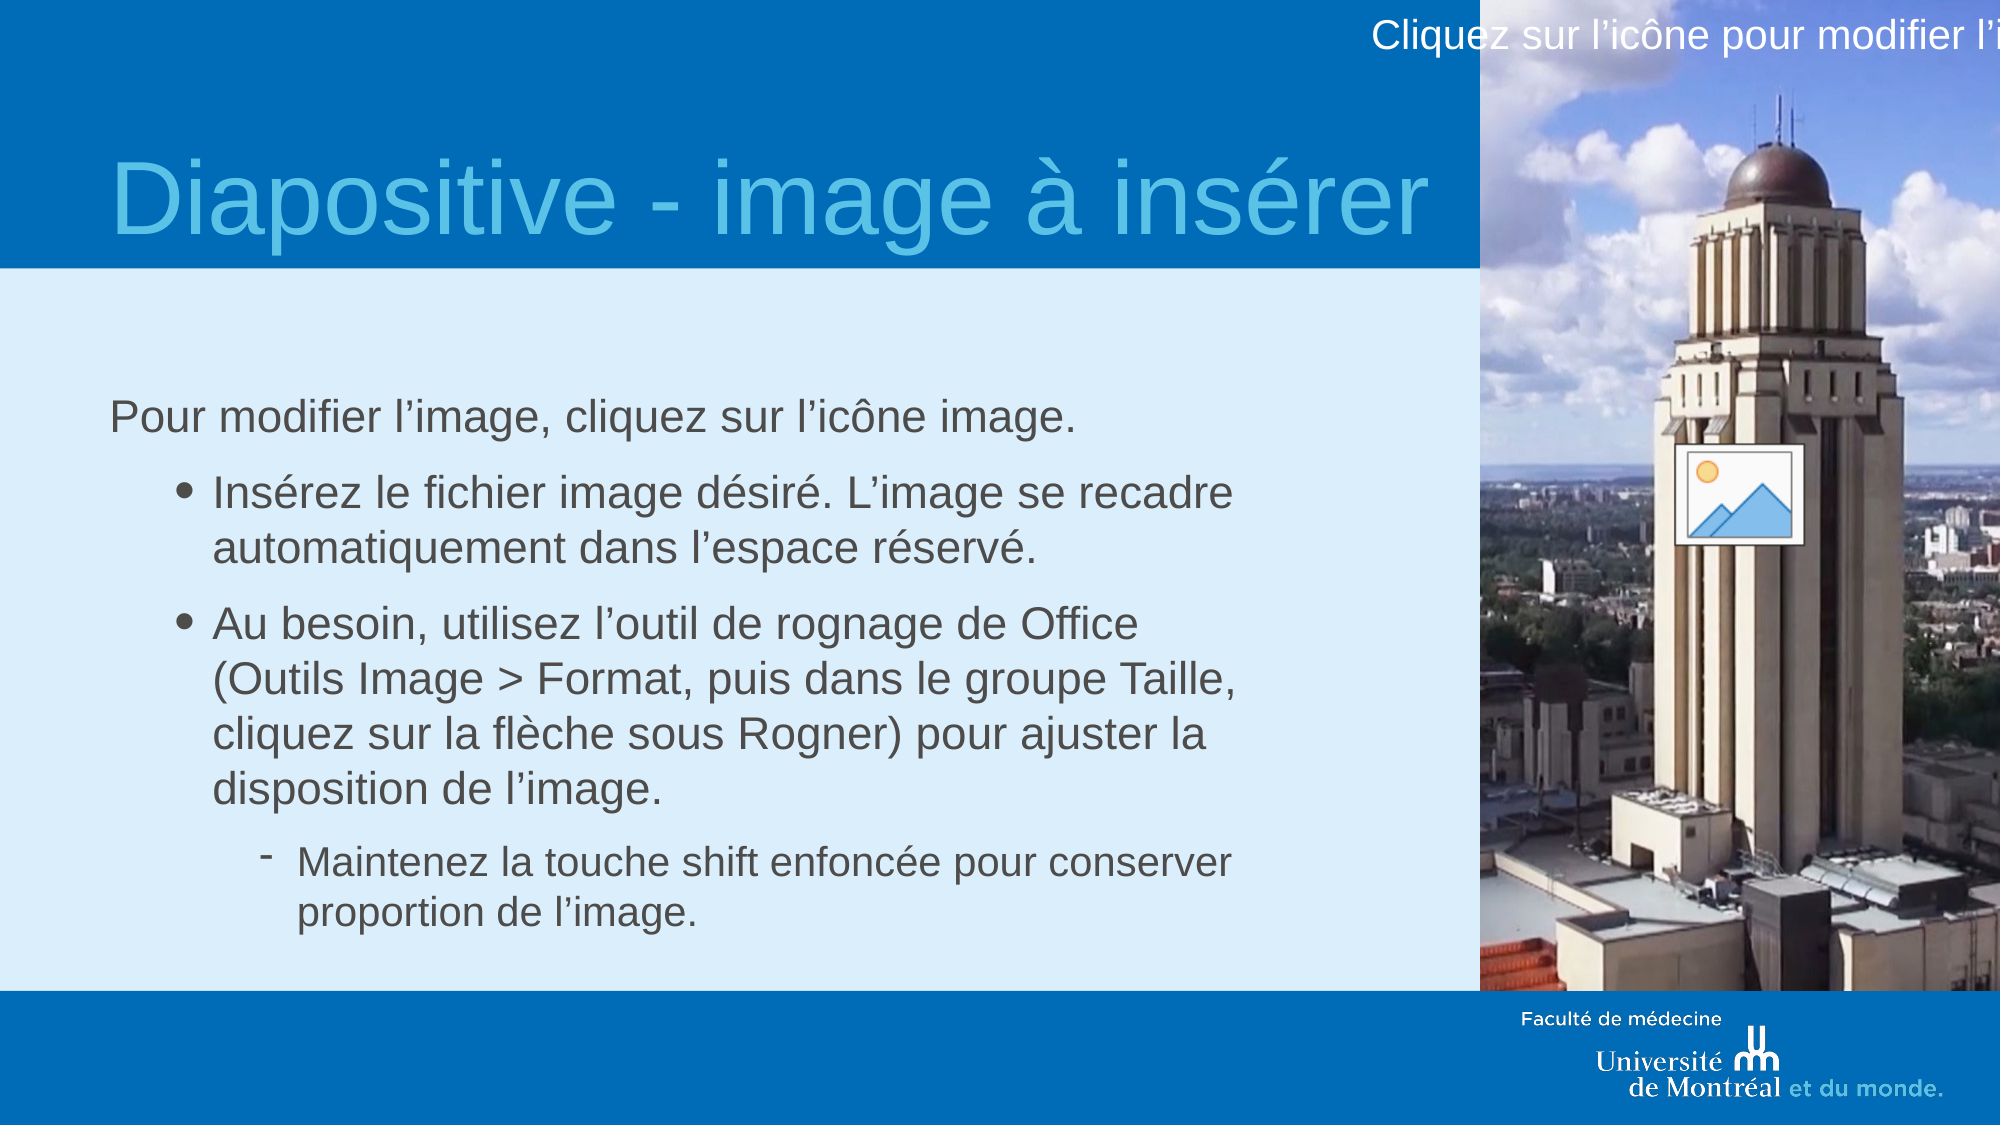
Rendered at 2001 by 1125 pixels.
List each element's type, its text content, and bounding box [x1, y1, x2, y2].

picture [1480, 0, 2000, 1118]
title Diapositive - image à insérer [94, 0, 1471, 265]
list Pour modifier l’image, cliquez sur l’icône image. Insérez le fichier image désiré. L’image se recadre automatiquement dans l’espace réservé. Au besoin, utilisez l’outil de rognage de Office (Outils Image > Format, puis dans le groupe Taille, cliquez sur la flèche sous Rogner) pour ajuster la disposition de l’image. Maintenez la touche shift enfoncée pour conserver proportion de l’image. [94, 379, 1387, 950]
